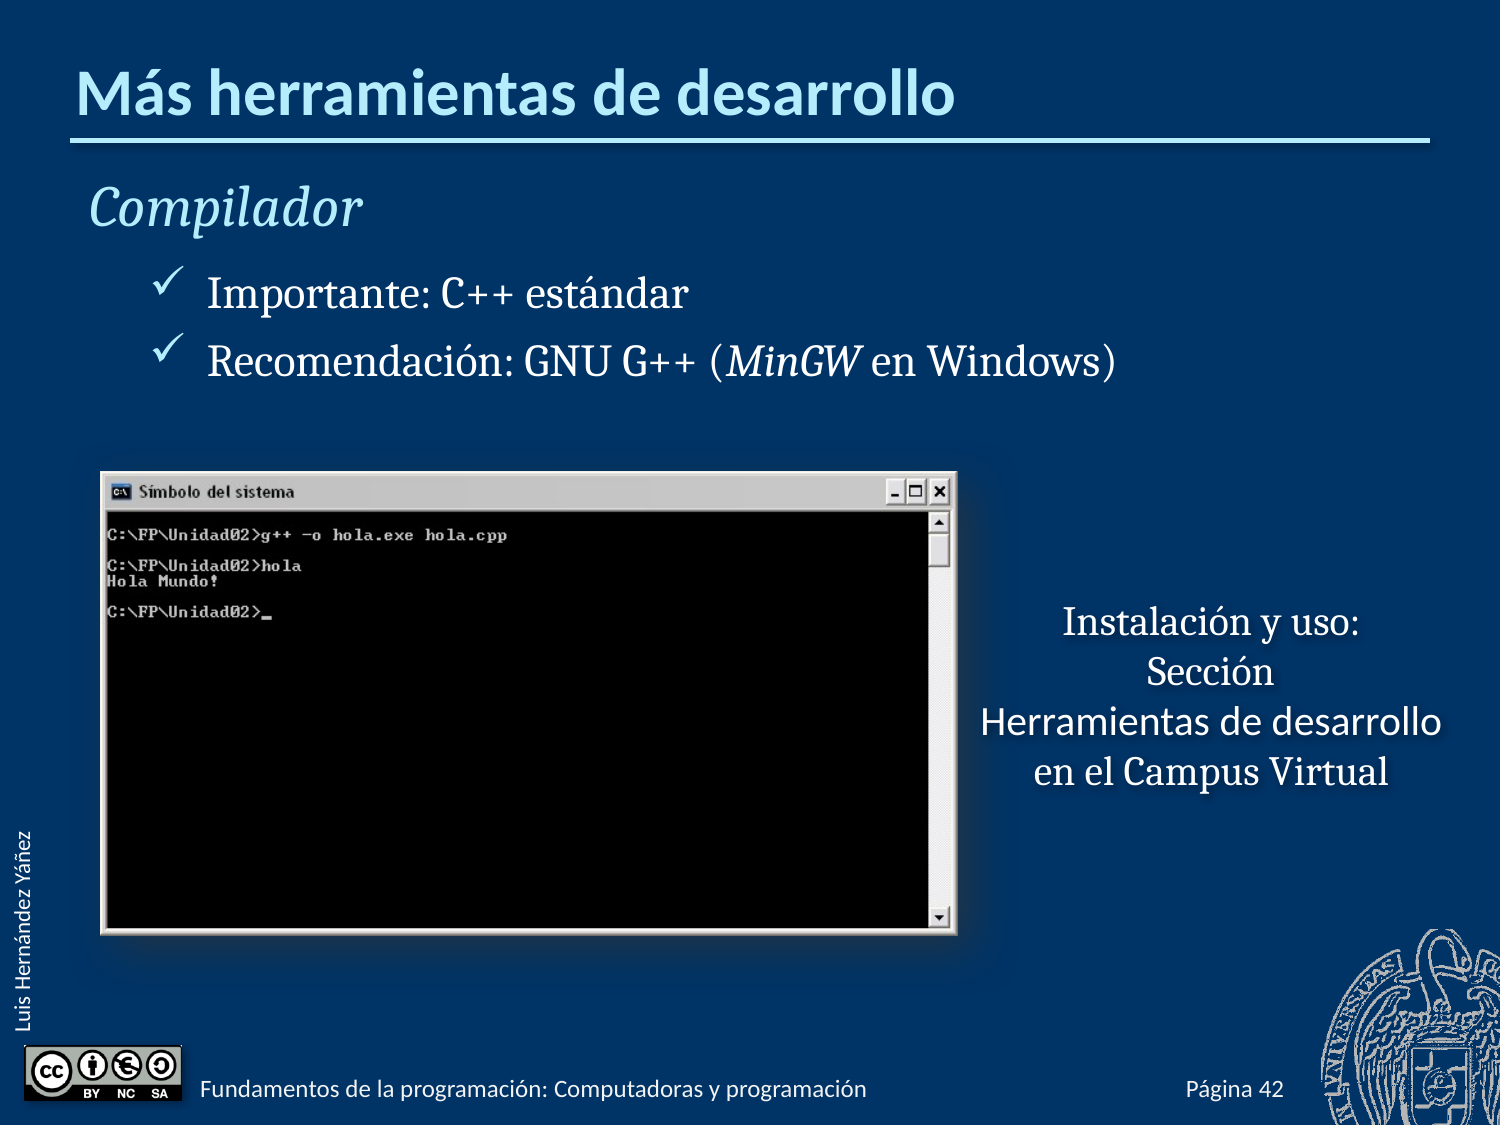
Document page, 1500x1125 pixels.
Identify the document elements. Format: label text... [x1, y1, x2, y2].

picture [1321, 929, 1500, 1125]
picture [24, 1045, 182, 1101]
slide_number Página 42 [1136, 1042, 1285, 1103]
list Compilador Importante: C++ estándar Recomendación: GNU G++ (MinGW en Windows) [75, 160, 1425, 1000]
text_box Instalación y uso: Sección Herramientas de desarrollo en el Campus Virtual [964, 584, 1459, 803]
picture [100, 471, 958, 936]
title Más herramientas de desarrollo [75, 46, 1425, 129]
footer Fundamentos de la programación: Computadoras y programación [200, 1042, 1114, 1103]
